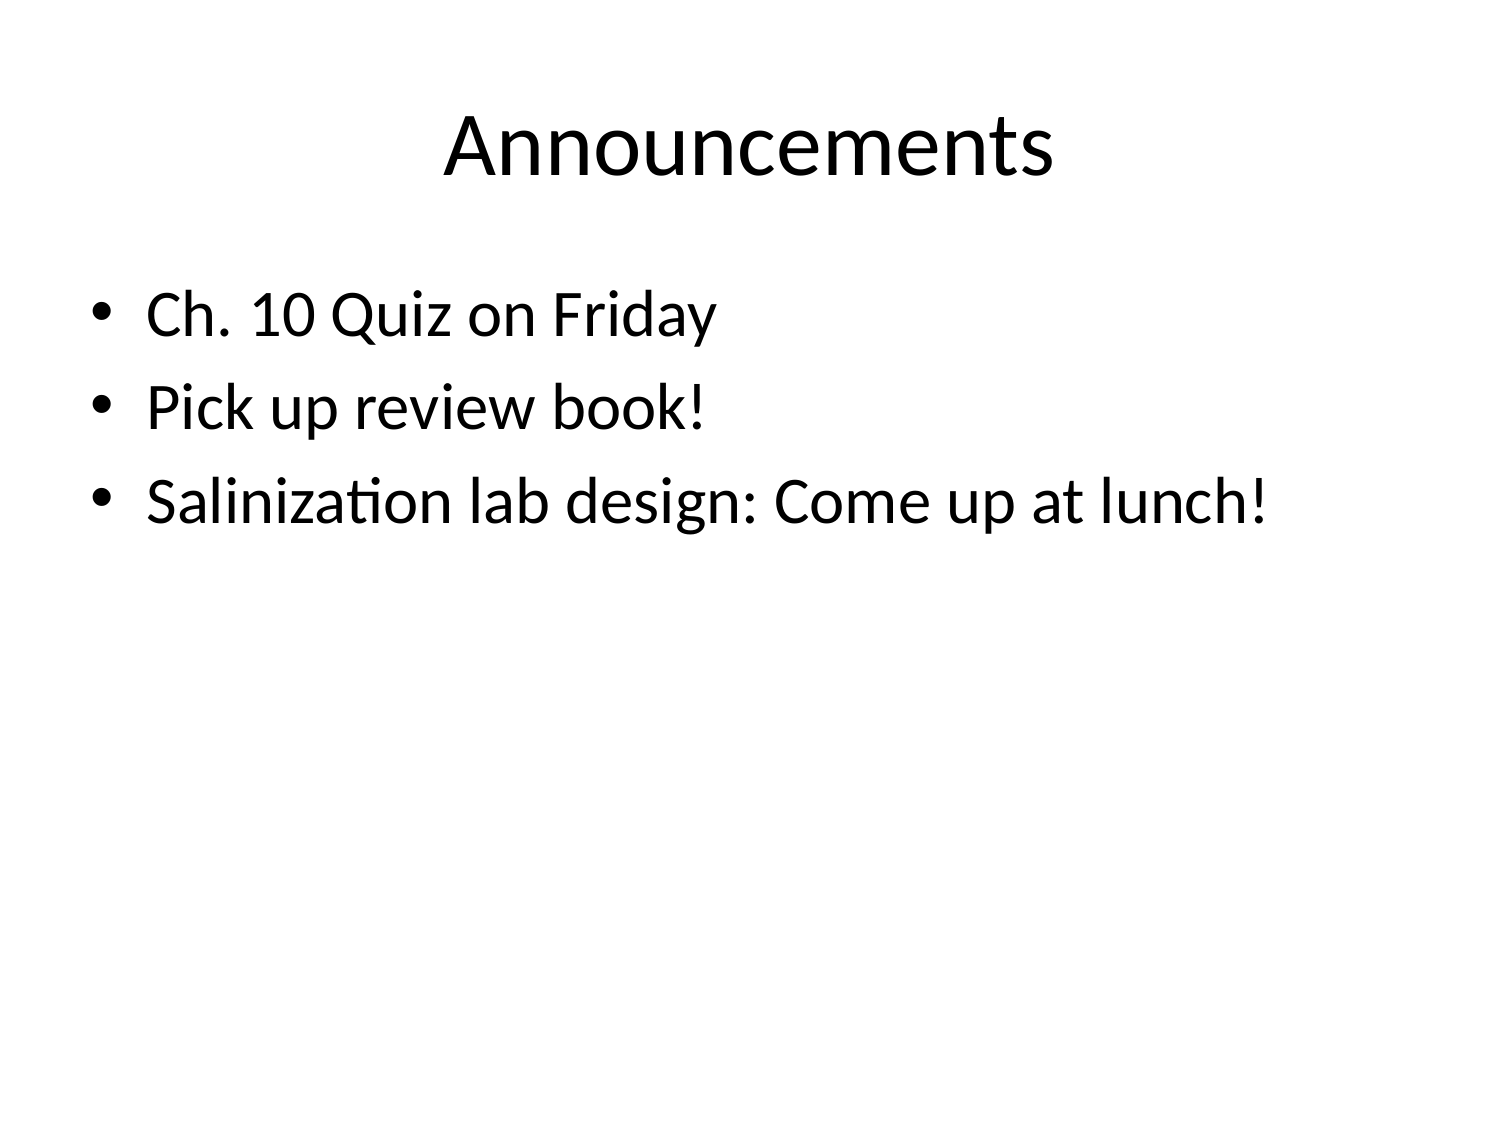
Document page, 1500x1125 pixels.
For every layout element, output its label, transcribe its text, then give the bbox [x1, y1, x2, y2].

list Ch. 10 Quiz on Friday Pick up review book! Salinization lab design: Come up at lunch! [75, 262, 1425, 1005]
title Announcements [75, 45, 1425, 233]
